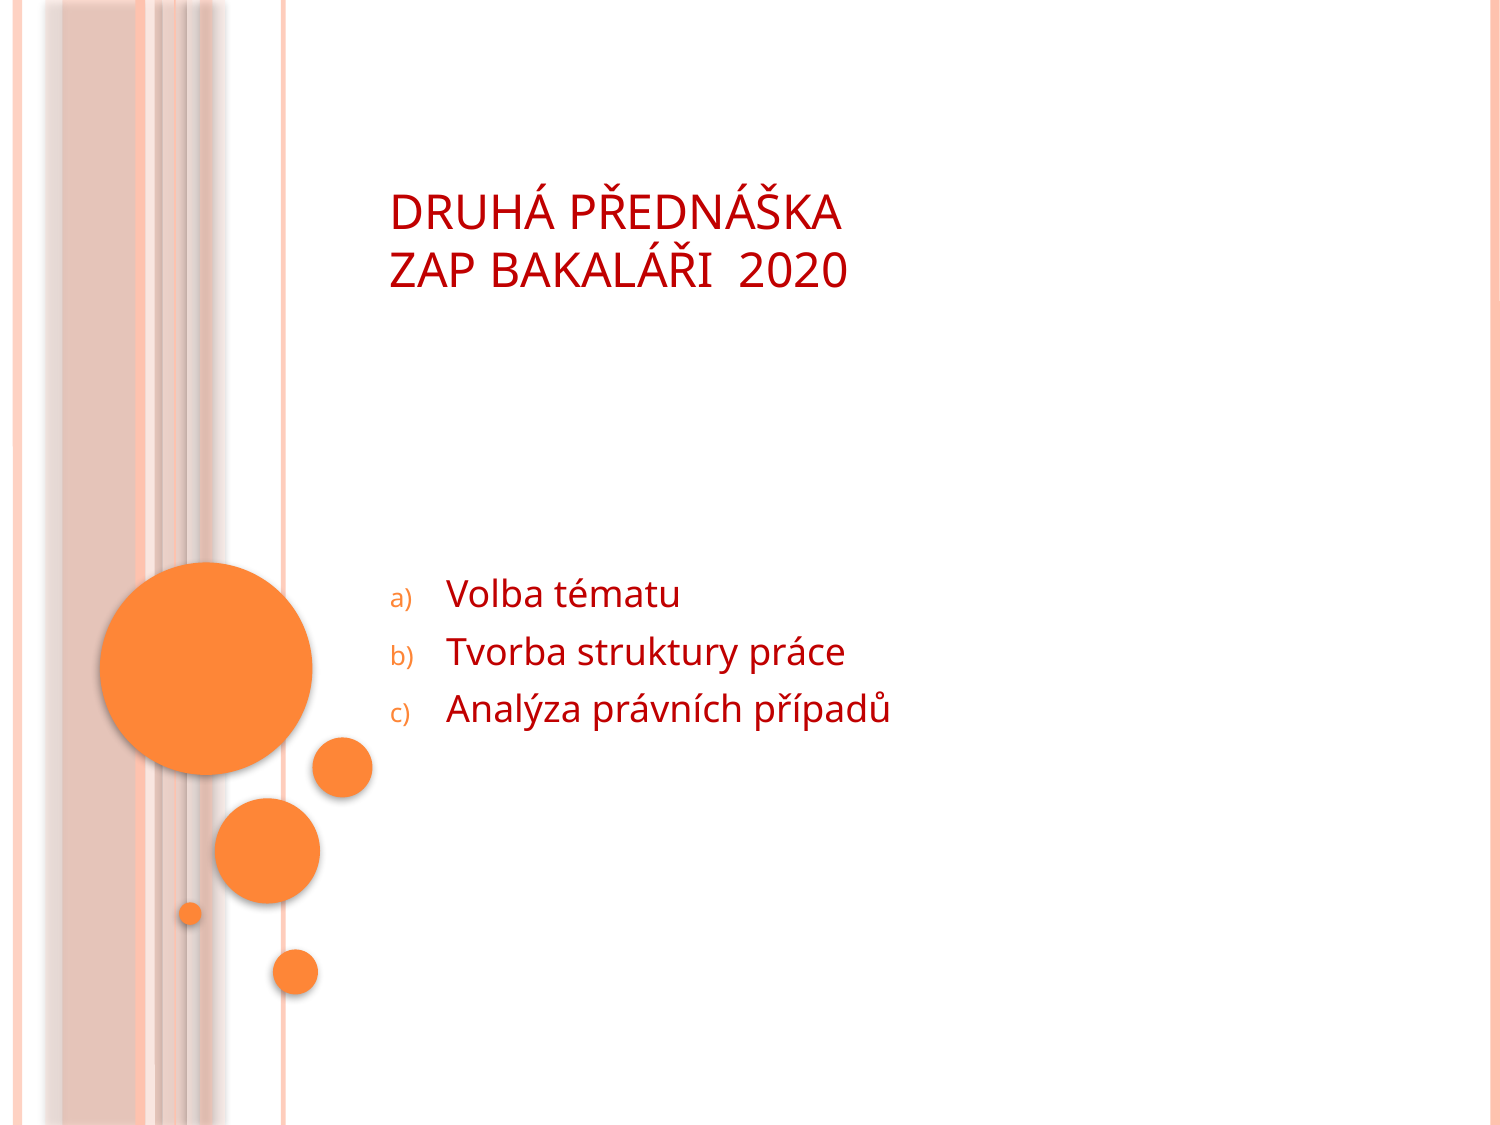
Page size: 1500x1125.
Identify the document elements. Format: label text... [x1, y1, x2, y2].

title Druhá přednáška ZAP Bakaláři 2020 [375, 172, 1388, 362]
subtitle Volba tématu Tvorba struktury práce Analýza právních případů [375, 562, 1388, 837]
